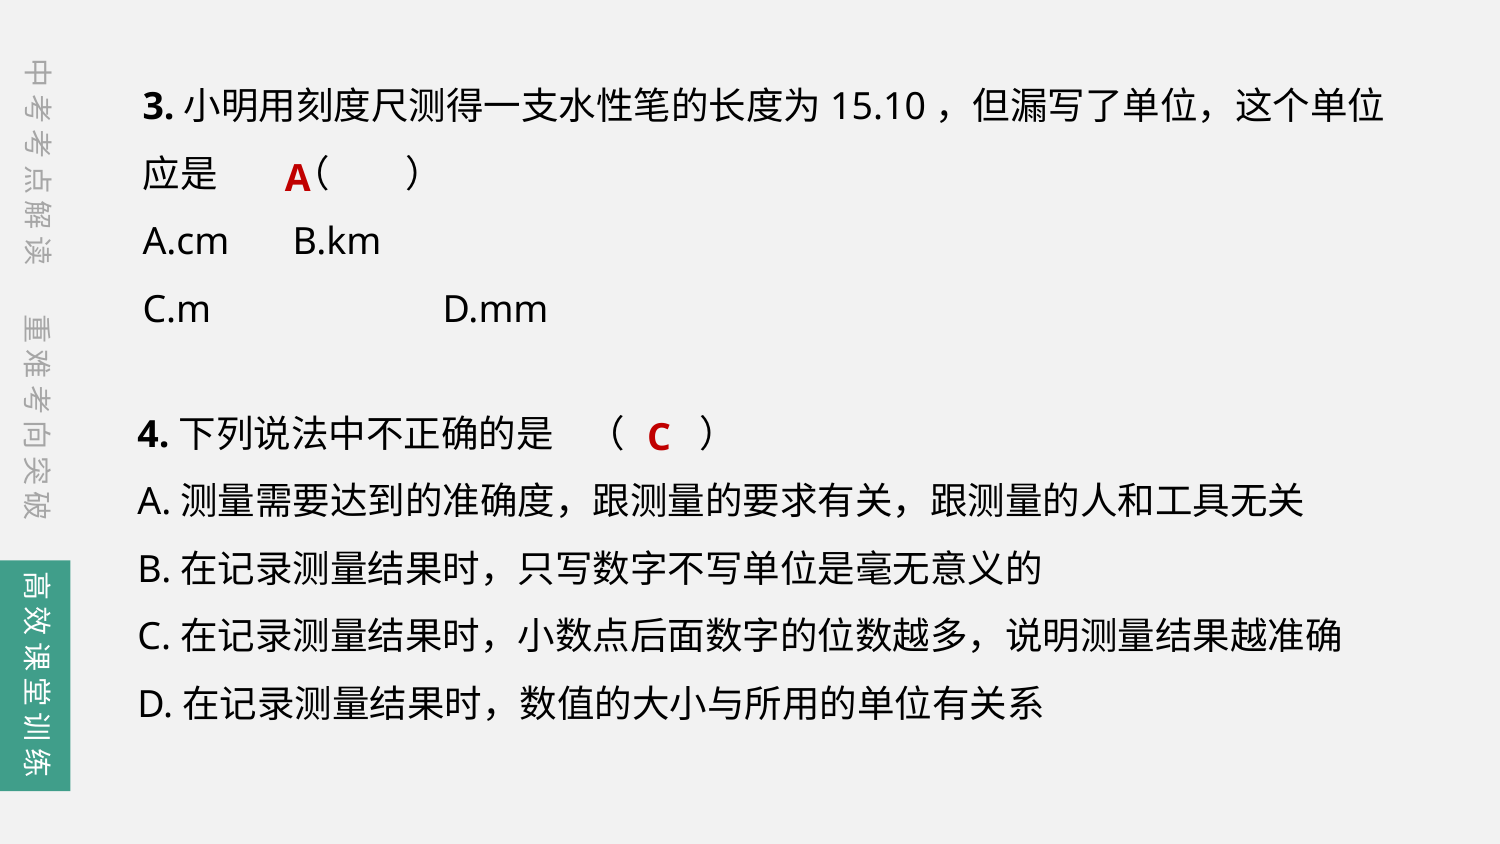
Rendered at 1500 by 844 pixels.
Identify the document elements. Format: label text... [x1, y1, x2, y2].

text_box 高效课堂训练 [15, 559, 63, 790]
text_box 重难考向突破 [15, 302, 63, 534]
text_box C [641, 384, 702, 464]
text_box A [278, 126, 339, 206]
text_box [0, 559, 71, 792]
text_box 3.小明用刻度尺测得一支水性笔的长度为15.10，但漏写了单位，这个单位应是 （ ） A.cm B.km C.m D.mm [136, 53, 1411, 336]
text_box 4.下列说法中不正确的是 （ ） A.测量需要达到的准确度，跟测量的要求有关，跟测量的人和工具无关 B.在记录测量结果时，只写数字不写单位是毫无意义的 C.在记录测量结果时，小数点后面数字的位数越多，说明测量结果越准确 D.在记录测量结果时，数值的大小与所用的单位有关系 [131, 381, 1430, 731]
text_box 中考考点解读 [15, 47, 63, 278]
